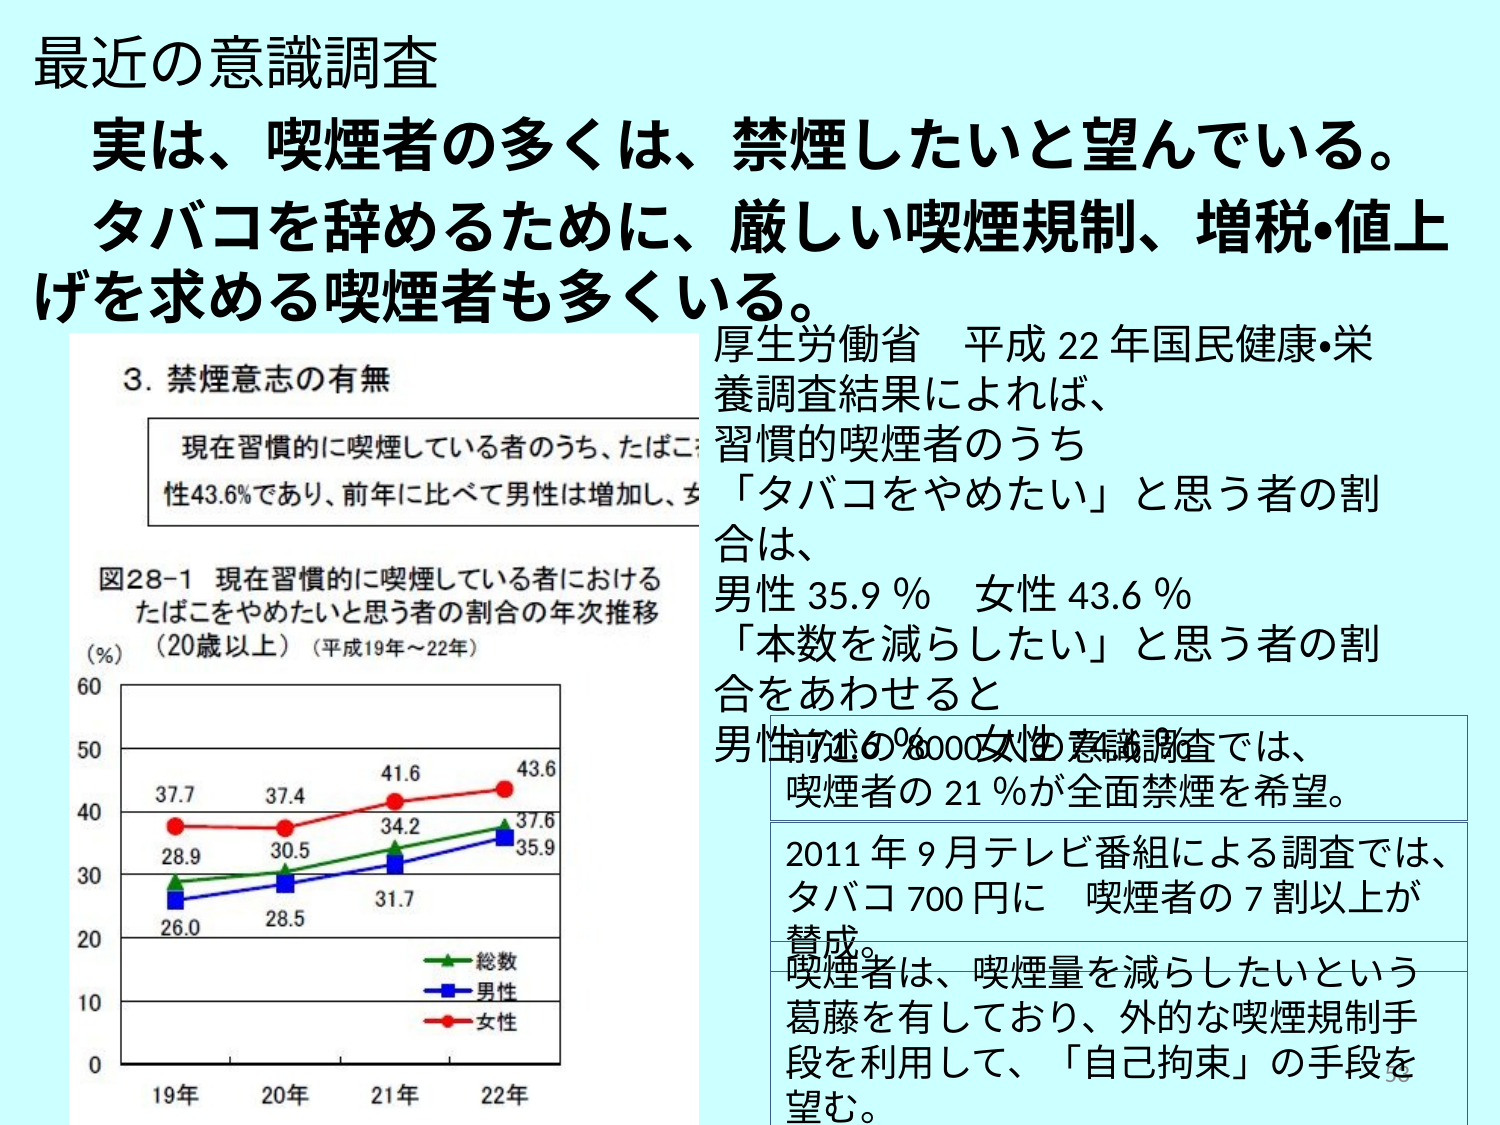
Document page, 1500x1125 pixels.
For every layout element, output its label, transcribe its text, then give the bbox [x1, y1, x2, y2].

text_box 前述の8000人の意識調査では、 喫煙者の21％が全面禁煙を希望。 [770, 715, 1468, 821]
text_box 喫煙者は、喫煙量を減らしたいという葛藤を有しており、外的な喫煙規制手段を利用して、「自己拘束」の手段を望む。 （『喫煙と健康の経済学』荒井一博） [770, 941, 1468, 1125]
text_box 最近の意識調査 実は、喫煙者の多くは、禁煙したいと望んでいる。 タバコを辞めるために、厳しい喫煙規制、増税・値上げを求める喫煙者も多くいる。 [17, 19, 1500, 350]
picture [69, 333, 699, 1125]
text_box 厚生労働省 平成22年国民健康・栄養調査結果によれば、 習慣的喫煙者のうち 「タバコをやめたい」と思う者の割合は、 男性35.9％ 女性43.6％ 「本数を減らしたい」と思う者の割合をあわせると 男性71.6％ 女性74.6％ [698, 310, 1420, 776]
text_box 2011年9月テレビ番組による調査では、 タバコ700円に 喫煙者の7割以上が賛成。 [770, 822, 1468, 941]
